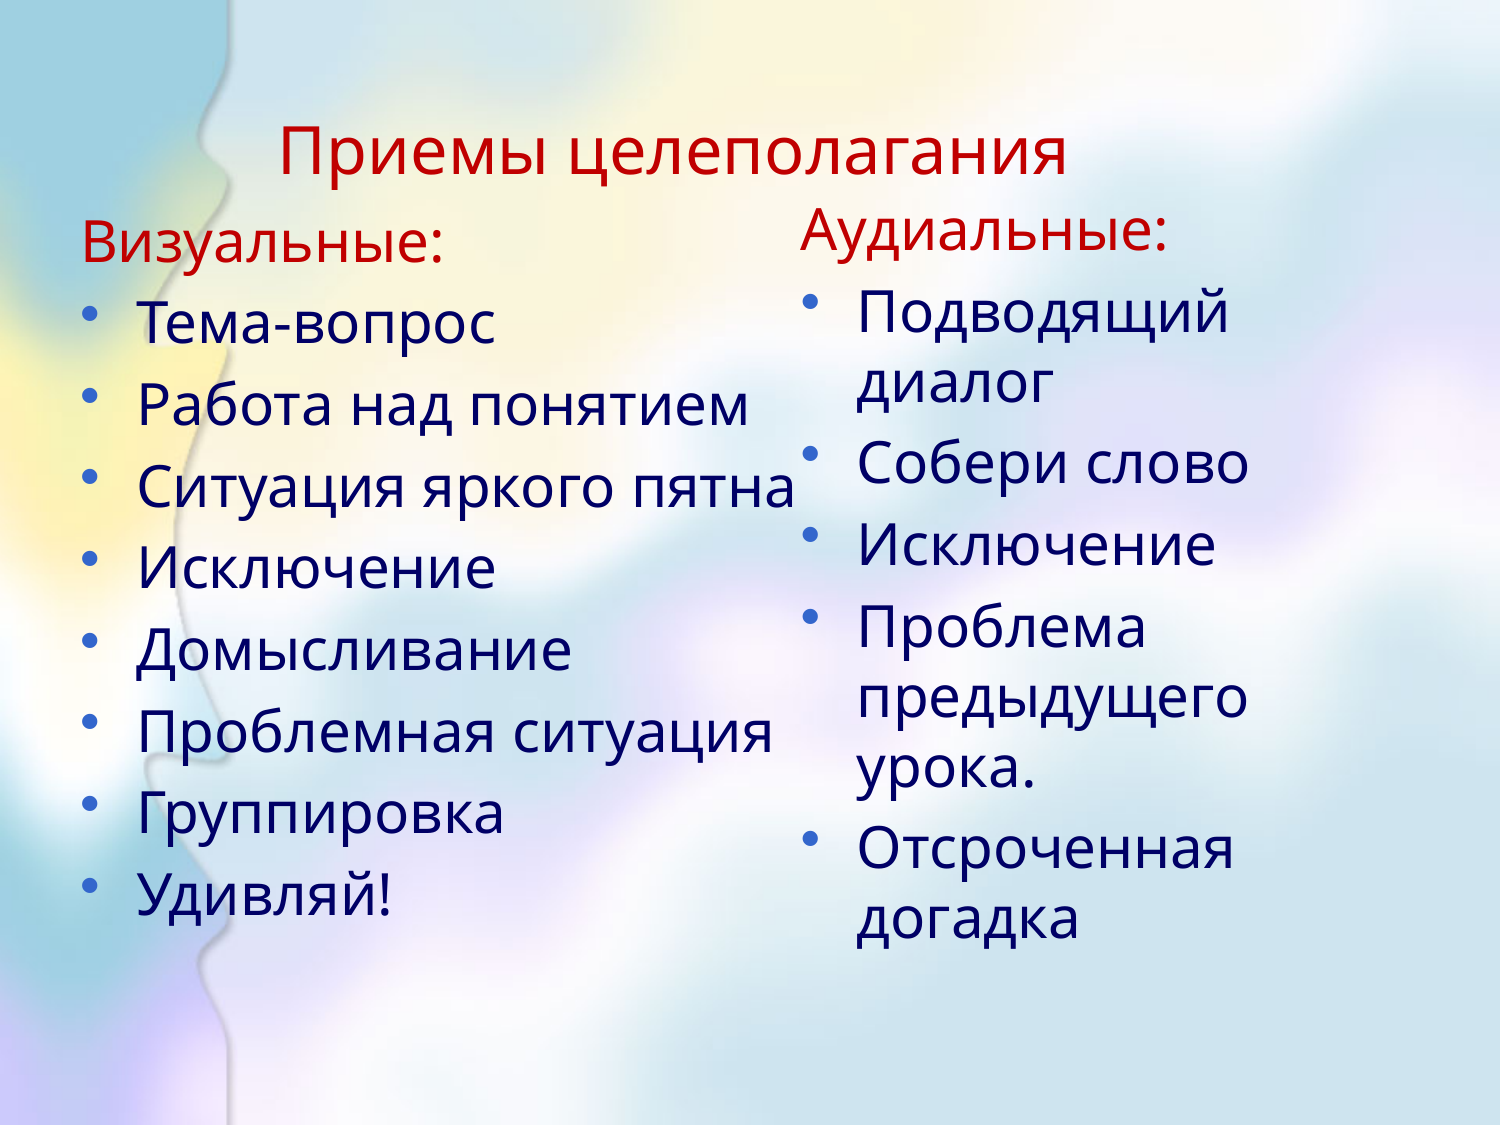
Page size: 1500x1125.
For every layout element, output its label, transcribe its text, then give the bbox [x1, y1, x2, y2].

picture [0, 0, 1500, 1125]
list Аудиальные: Подводящий диалог Собери слово Исключение Проблема предыдущего урока. Отсроченная догадка [785, 184, 1389, 1024]
title Приемы целеполагания [262, 112, 1413, 196]
list Визуальные: Тема-вопрос Работа над понятием Ситуация яркого пятна Исключение Домысливание Проблемная ситуация Группировка Удивляй! [64, 196, 819, 1063]
